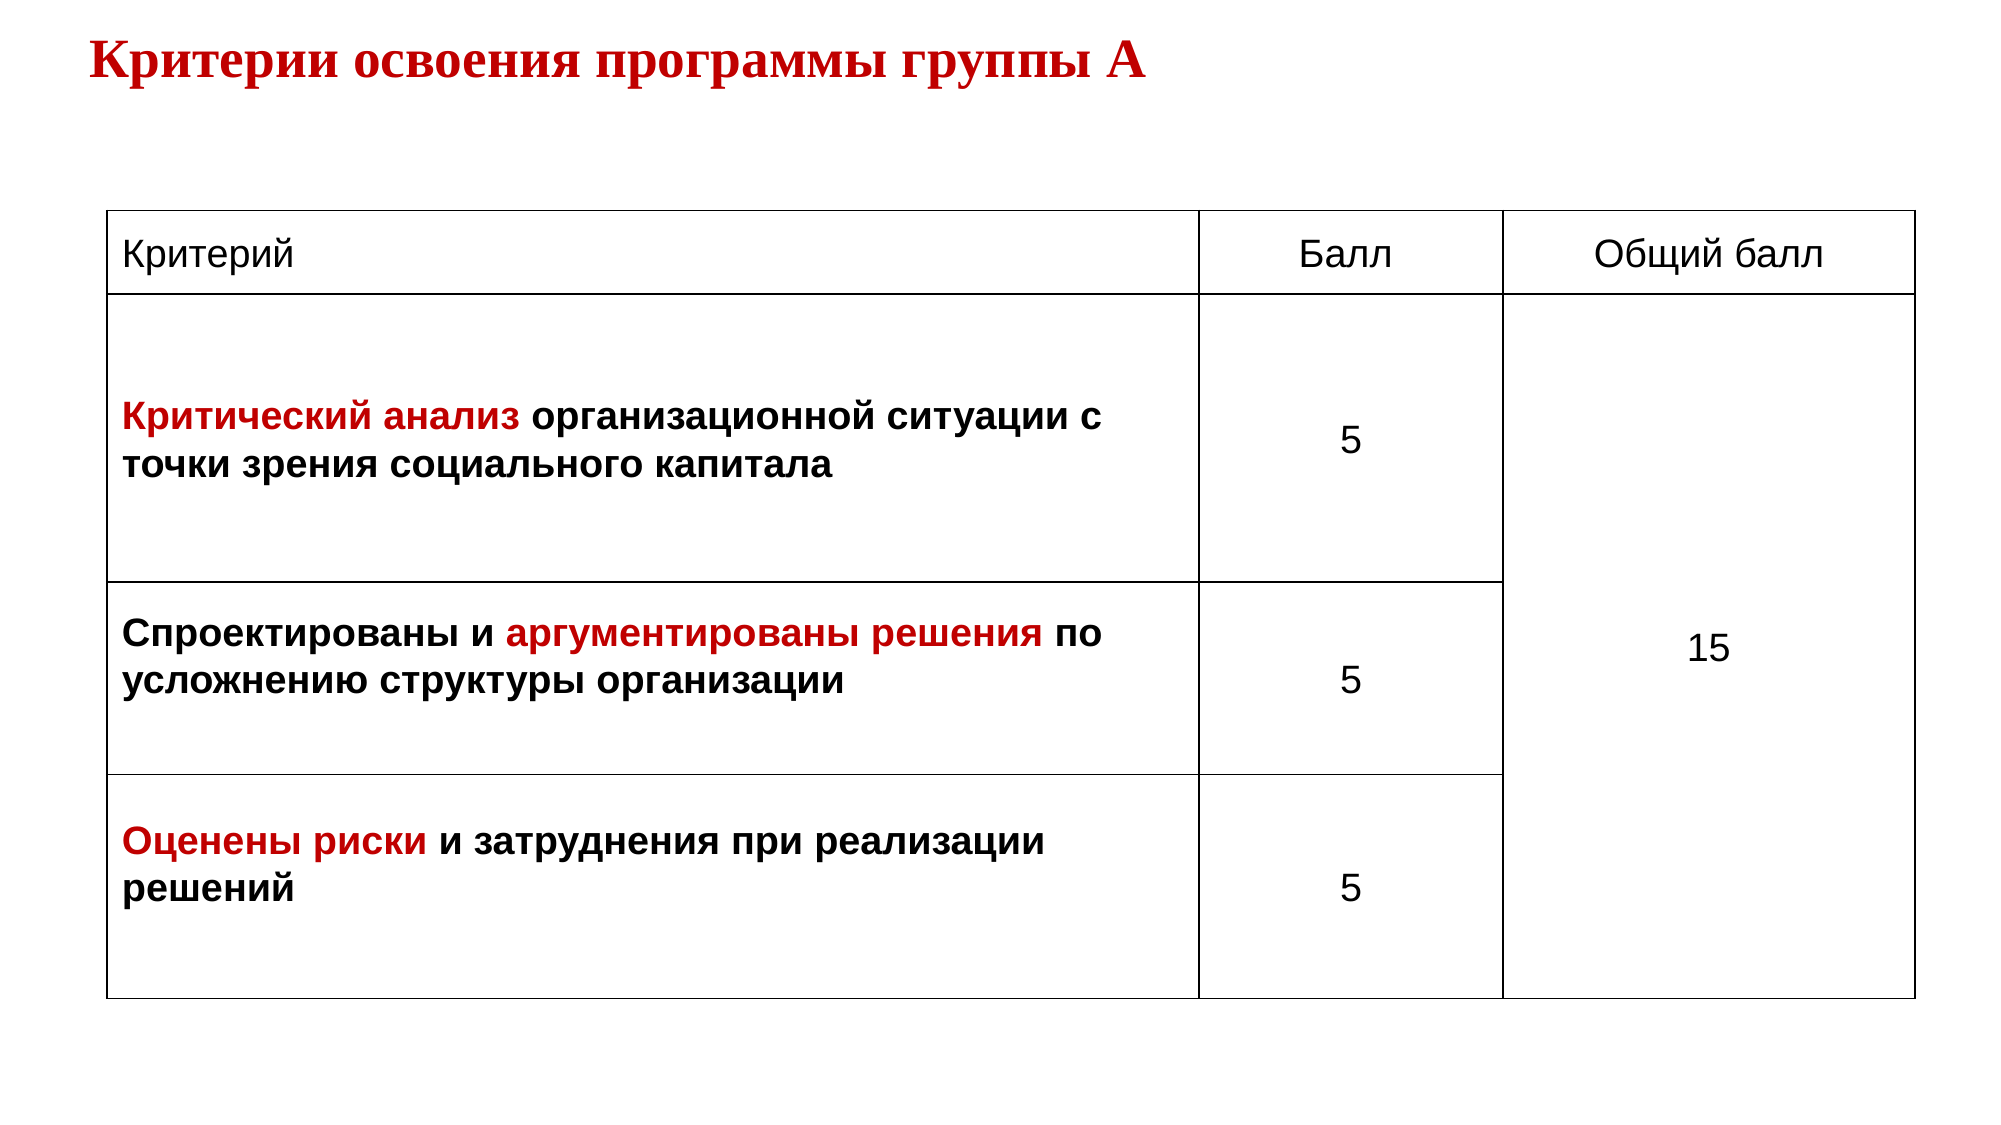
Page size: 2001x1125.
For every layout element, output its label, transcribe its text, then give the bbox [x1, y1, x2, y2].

table_cell Критический анализ организационной ситуации с точки зрения социального капитала [108, 295, 1198, 581]
table_header Общий балл [1504, 211, 1914, 293]
table_cell Спроектированы и аргументированы решения по усложнению структуры организации [108, 583, 1198, 774]
table_cell 5 [1200, 583, 1502, 774]
table_header Балл [1200, 211, 1502, 293]
title Критерии освоения программы группы А [74, 25, 1875, 95]
table_cell 15 [1504, 295, 1914, 998]
table_cell 5 [1200, 295, 1502, 581]
table_header Критерий [108, 211, 1198, 293]
table_cell Оценены риски и затруднения при реализации решений [108, 775, 1198, 998]
table_cell 5 [1200, 775, 1502, 998]
